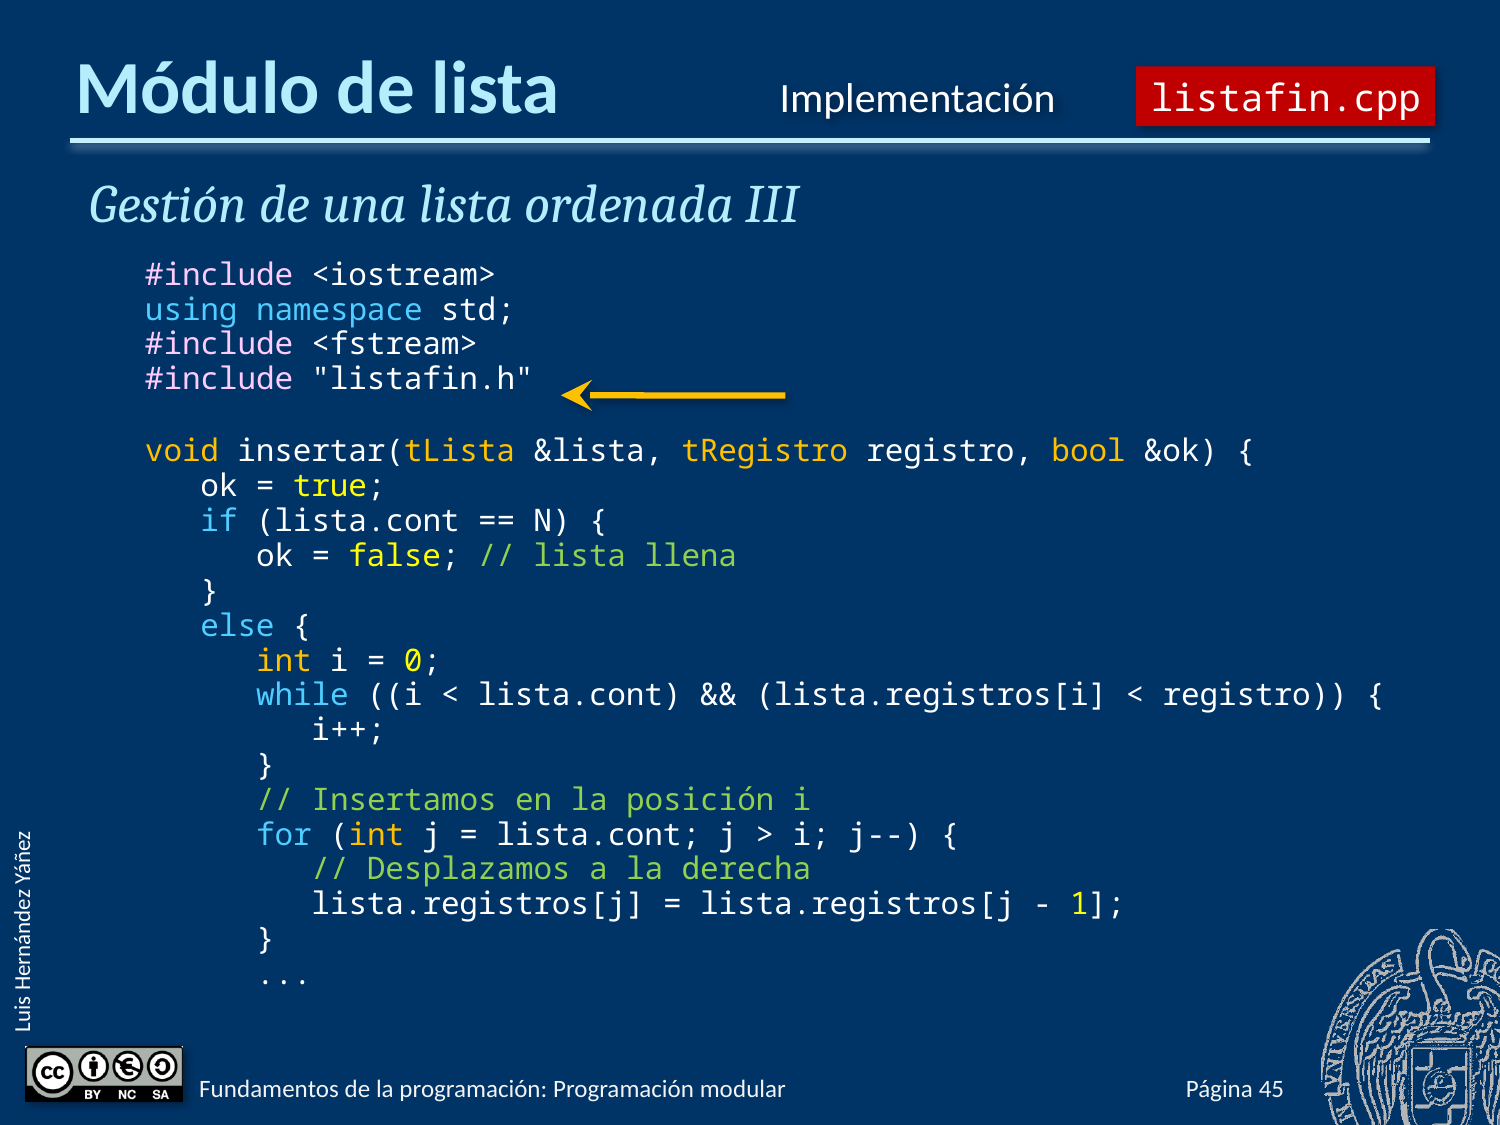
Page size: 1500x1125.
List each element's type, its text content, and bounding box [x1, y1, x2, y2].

text_box listafin.cpp [1134, 64, 1438, 128]
footer Fundamentos de la programación: Programación modular [199, 1042, 1114, 1103]
picture [1321, 929, 1500, 1125]
title Módulo de lista [75, 46, 1425, 129]
picture [25, 1046, 183, 1102]
list Gestión de una lista ordenada III #include <iostream> using namespace std; #include <fstream> #include "listafin.h" void insertar(tLista &lista, tRegistro registro, bool &ok) { ok = true; if (lista.cont == N) { ok = false; // lista llena } else { int i = 0; while ((i < lista.cont) && (lista.registros[i] < registro)) { i++; } // Insertamos en la posición i for (int j = lista.cont; j > i; j--) { // Desplazamos a la derecha lista.registros[j] = lista.registros[j - 1]; } ... [75, 160, 1447, 1000]
text_box Implementación [760, 61, 1073, 130]
slide_number Página 799 [1136, 1042, 1285, 1103]
